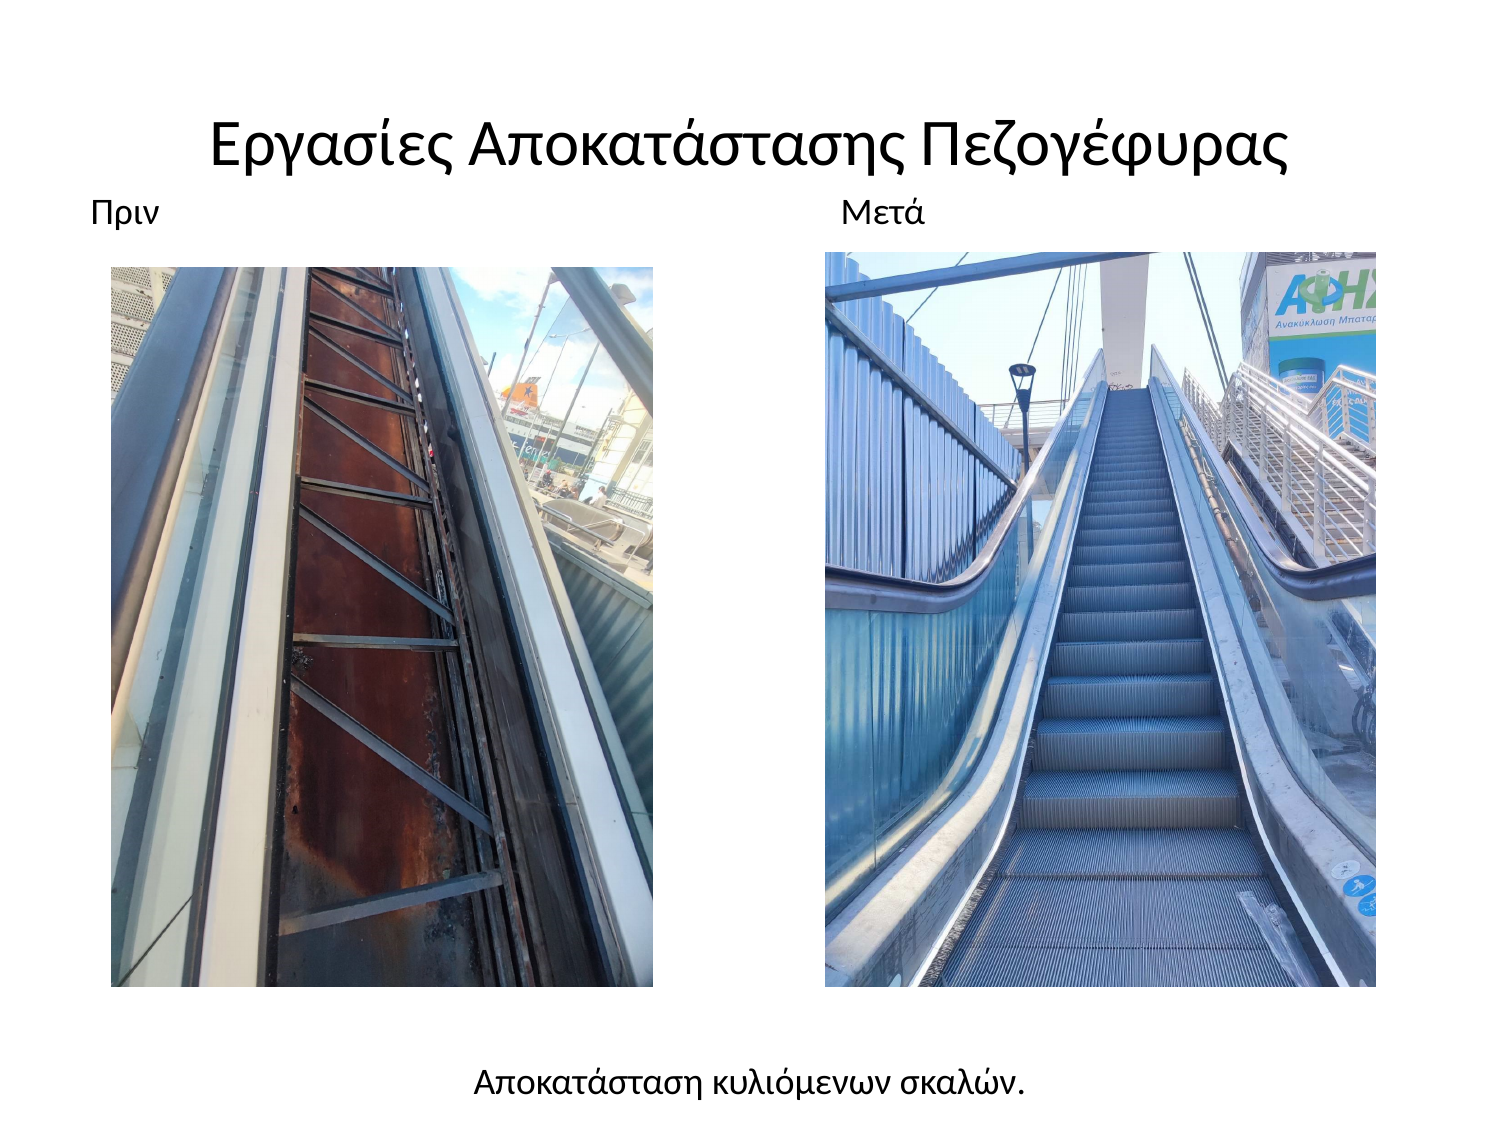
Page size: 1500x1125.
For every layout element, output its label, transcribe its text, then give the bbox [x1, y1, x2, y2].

text_box Αποκατάσταση κυλιόμενων σκαλών. [458, 1049, 1042, 1110]
picture [111, 267, 653, 987]
text_box Μετά [825, 179, 941, 240]
picture [824, 252, 1376, 987]
title Εργασίες Αποκατάστασης Πεζογέφυρας [75, 45, 1425, 233]
text_box Πριν [75, 179, 175, 240]
